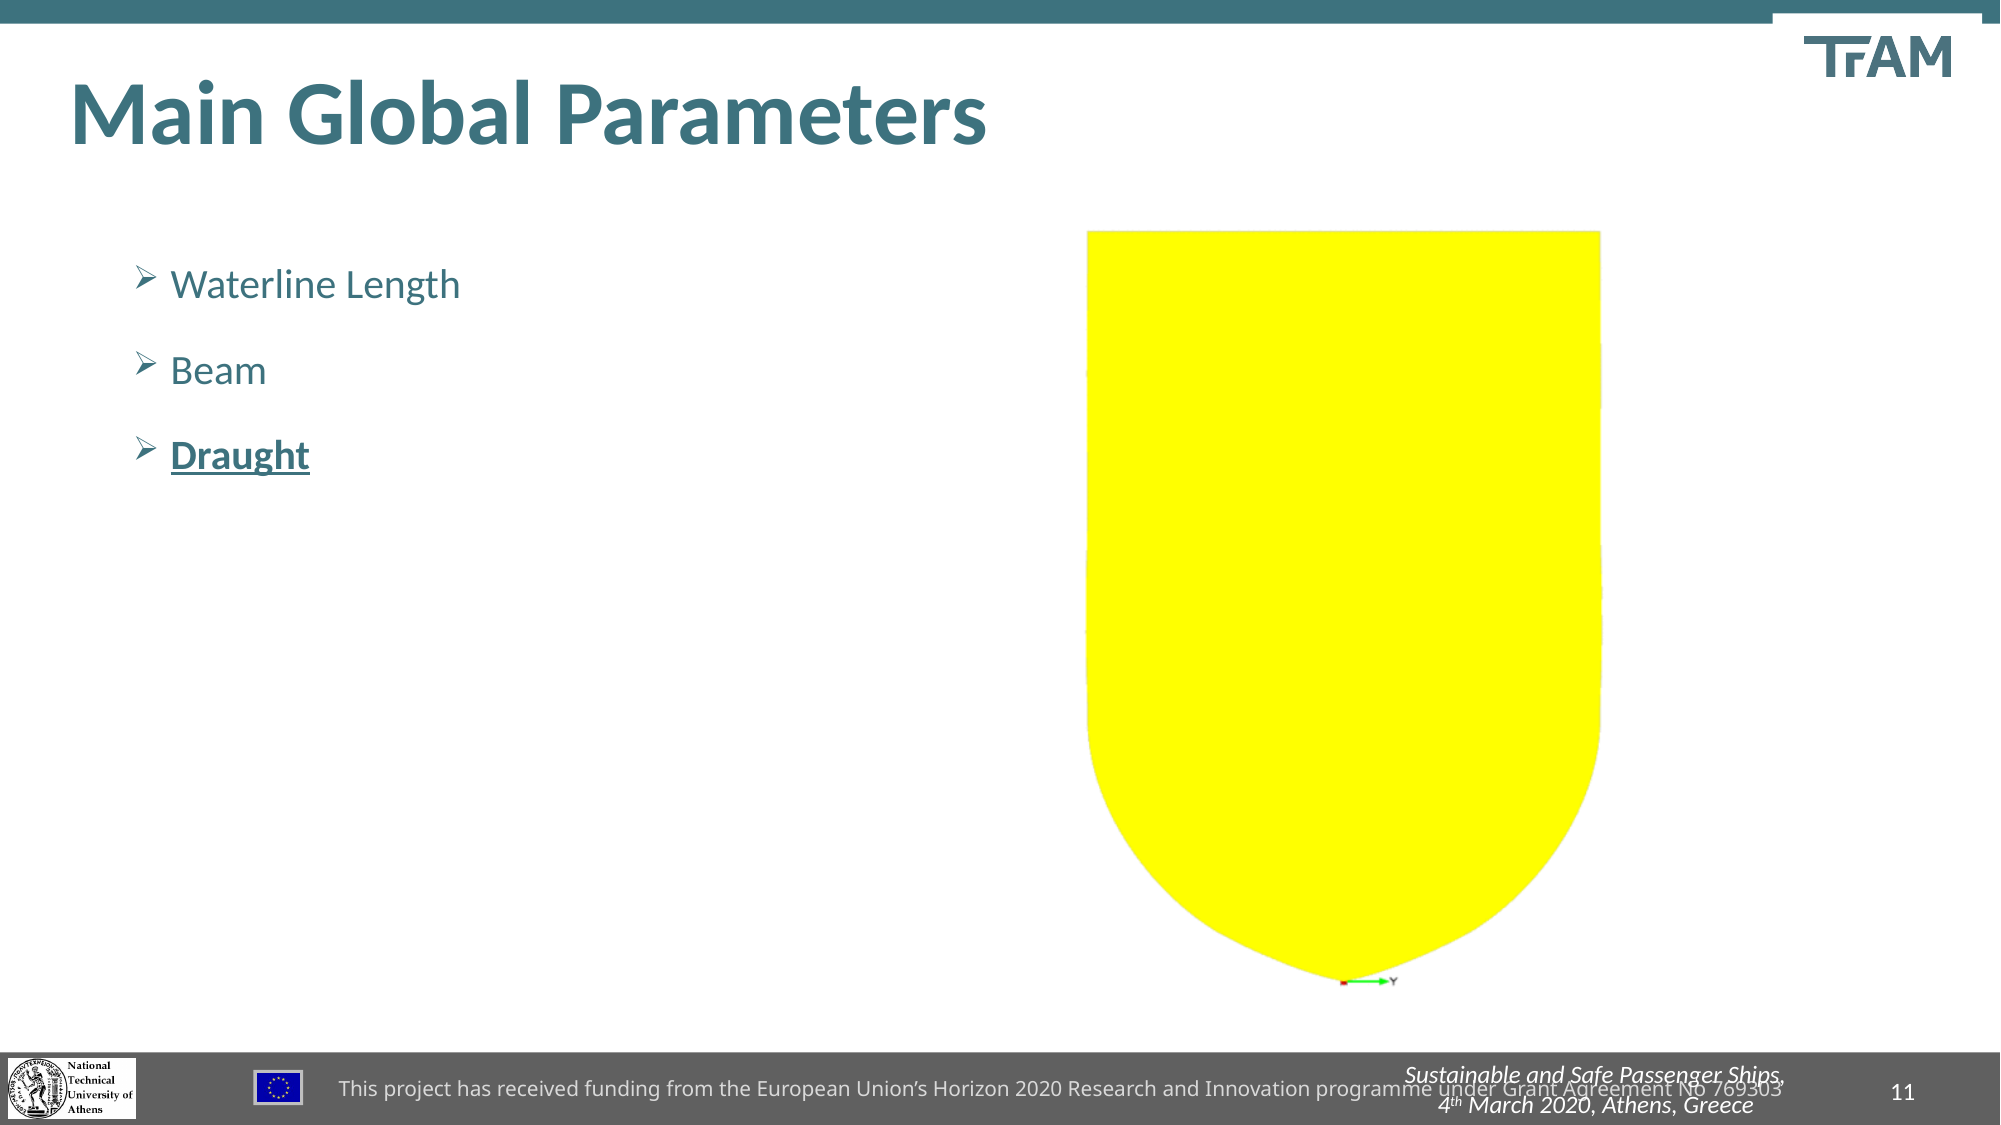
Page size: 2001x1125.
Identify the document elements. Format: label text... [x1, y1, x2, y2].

text_box Sustainable and Safe Passenger Ships, 4th March 2020, Athens, Greece [1382, 1059, 1809, 1119]
picture [257, 1073, 300, 1102]
picture [861, 36, 1951, 1043]
text_box 11 [1480, 1059, 1931, 1120]
list Waterline Length Beam Draught [43, 224, 861, 864]
title Main Global Parameters [54, 19, 1780, 211]
picture [8, 1058, 136, 1119]
